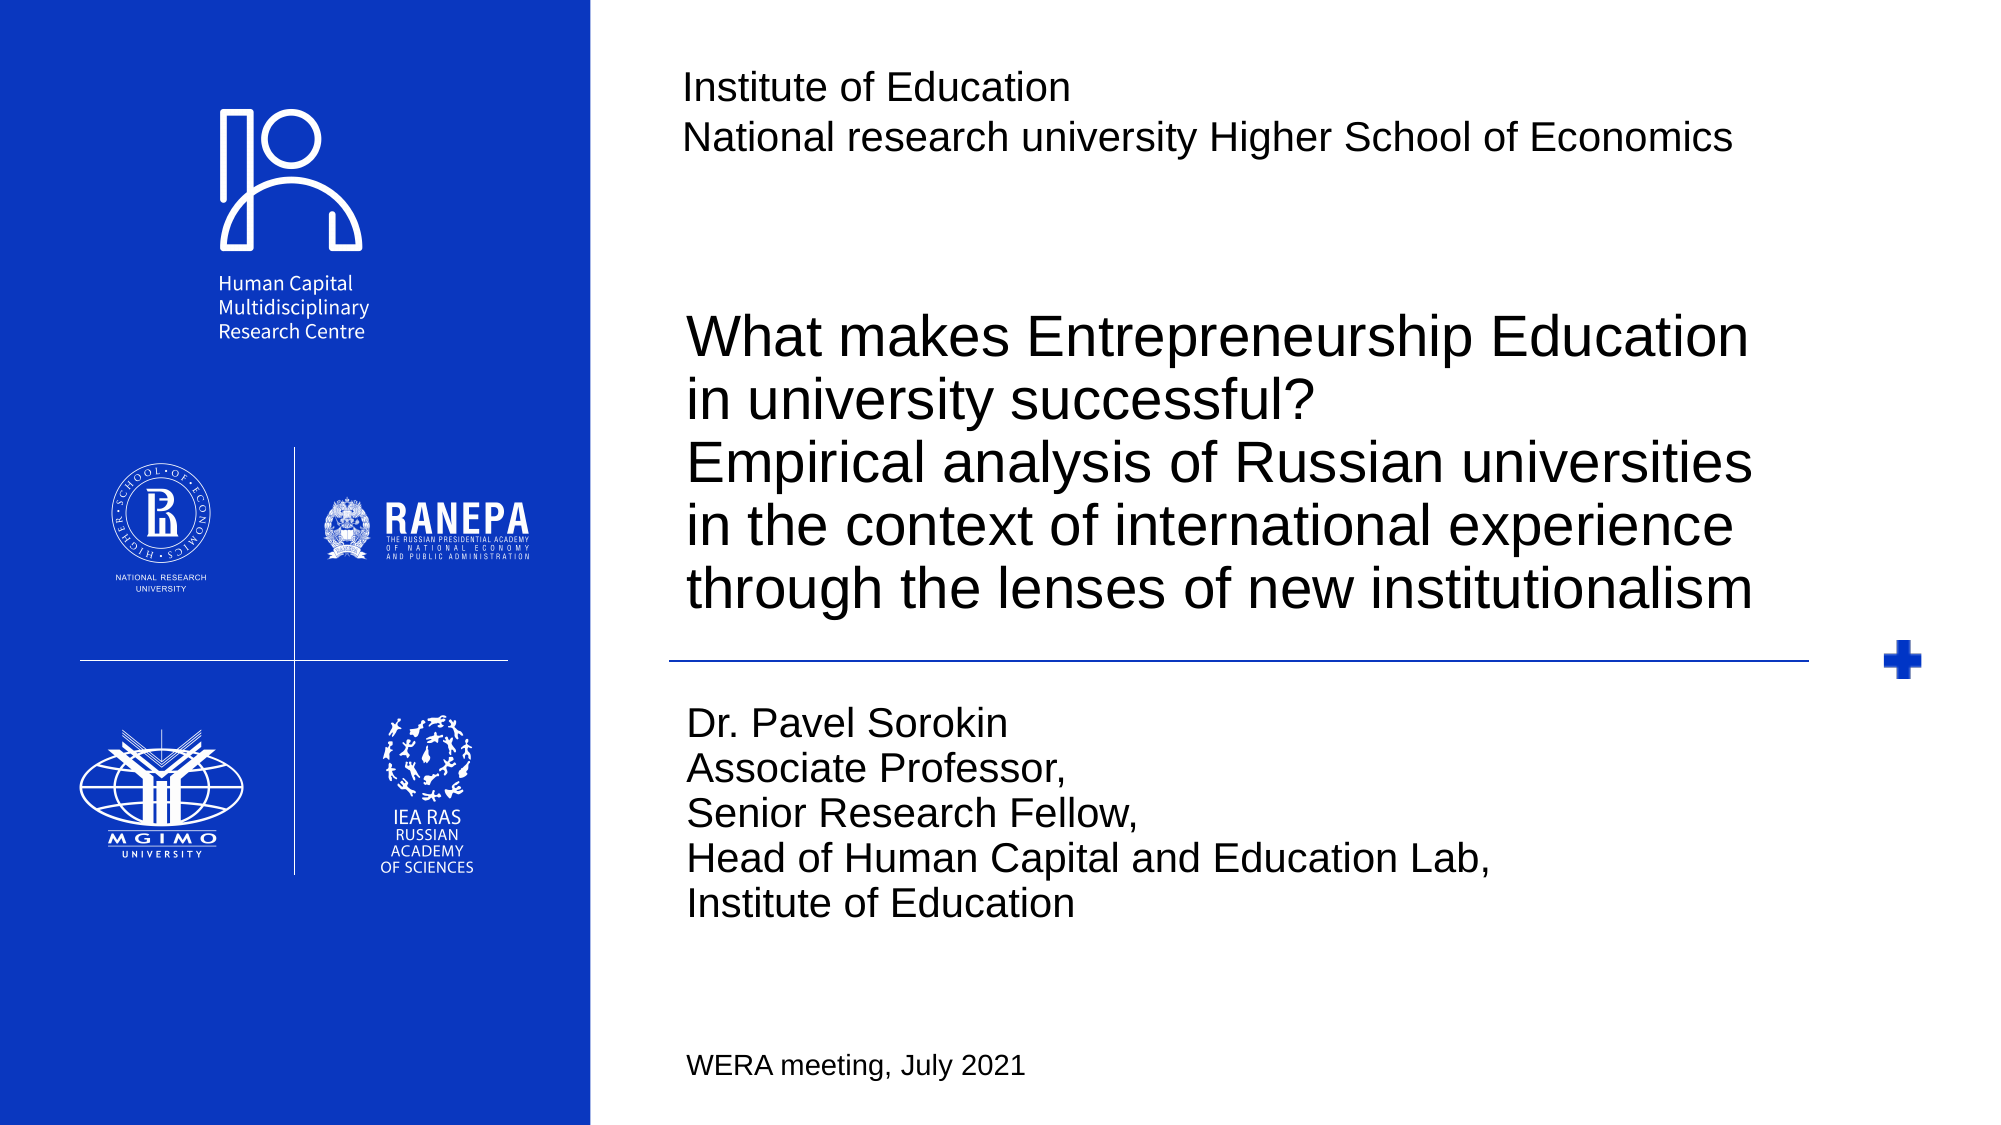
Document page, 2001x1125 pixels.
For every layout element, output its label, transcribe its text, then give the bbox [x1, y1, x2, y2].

picture [1883, 640, 1922, 679]
picture [89, 455, 233, 600]
text_box WERA meeting, July 2021 [671, 1042, 1344, 1103]
text_box [0, 0, 591, 1125]
picture [143, 74, 446, 377]
picture [314, 416, 538, 640]
picture [71, 704, 251, 883]
text_box Institute of Education National research university Higher School of Economics [667, 52, 1808, 149]
text_box What makes Entrepreneurship Education in university successful? Empirical analysis of Russian universities in the context of international experience through the lenses of new institutionalism [671, 236, 1809, 629]
picture [341, 708, 513, 880]
text_box Dr. Pavel Sorokin Associate Professor, Senior Research Fellow, Head of Human Capital and Education Lab, Institute of Education [671, 693, 1607, 966]
